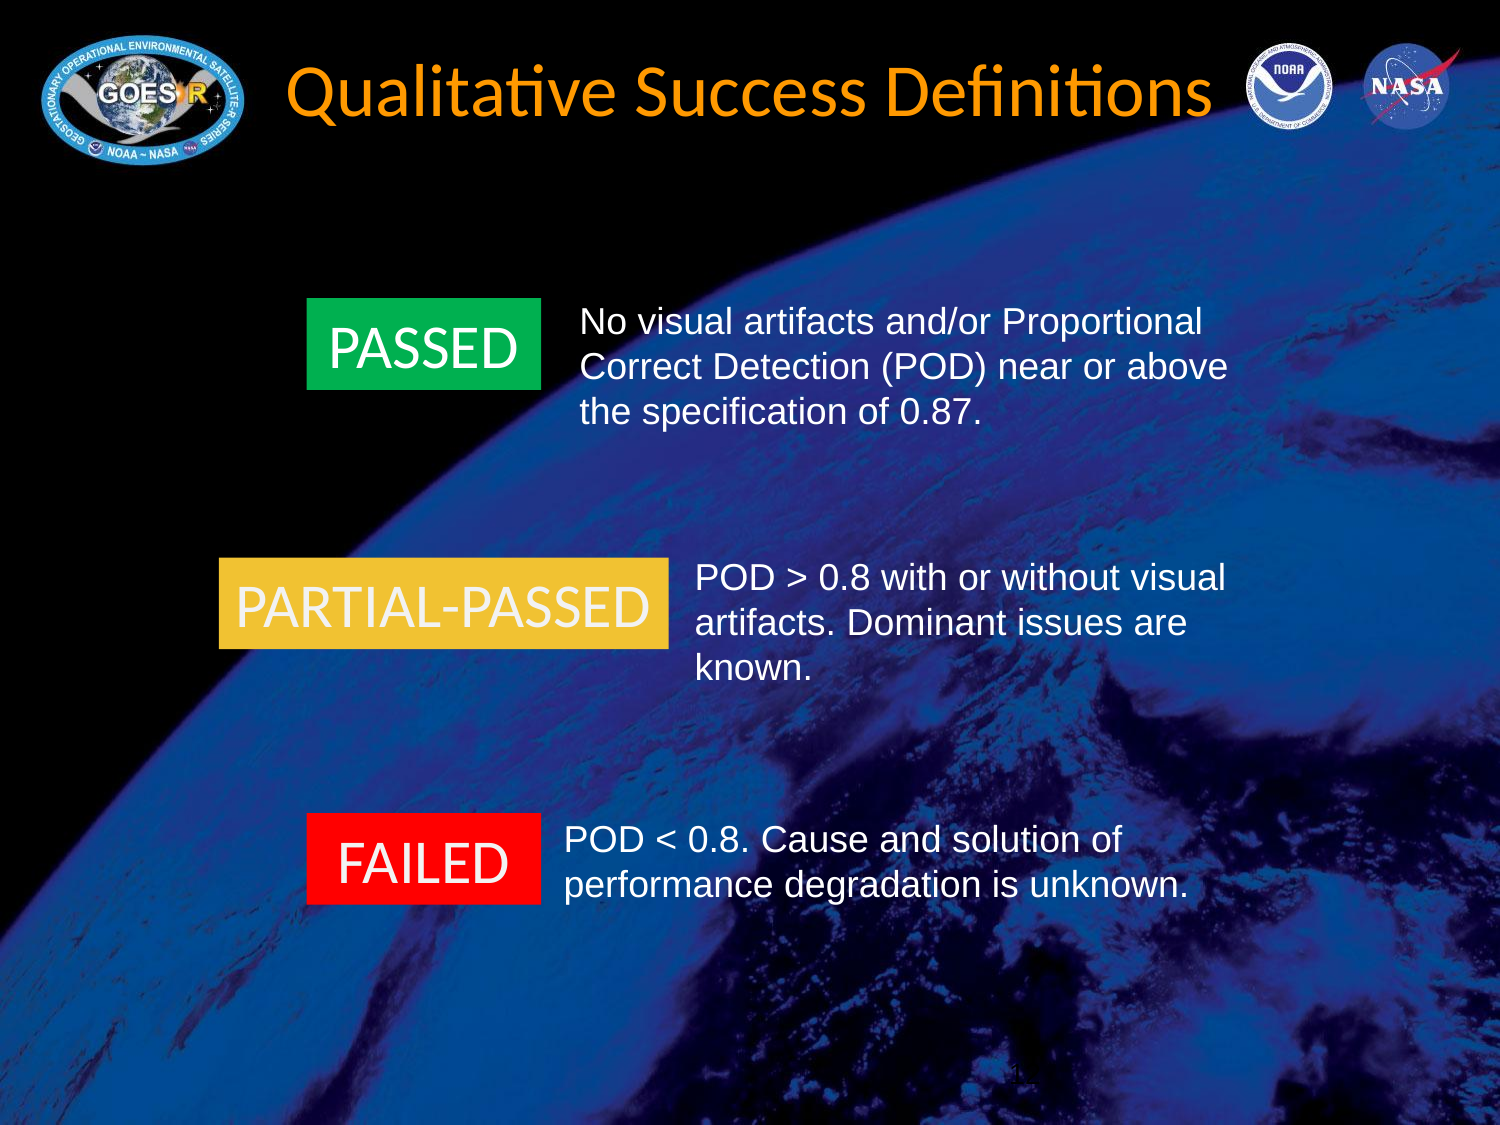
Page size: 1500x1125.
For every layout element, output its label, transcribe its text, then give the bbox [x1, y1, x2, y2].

title Qualitative Success Definitions [243, 0, 1257, 180]
text_box FAILED [306, 813, 542, 905]
text_box No visual artifacts and/or Proportional Correct Detection (POD) near or above the specification of 0.87. [564, 281, 1296, 429]
text_box POD > 0.8 with or without visual artifacts. Dominant issues are known. [679, 547, 1296, 695]
picture [0, 0, 1500, 1125]
text_box PARTIAL-PASSED [218, 557, 669, 650]
text_box PASSED [306, 298, 542, 390]
slide_number 12 [993, 1042, 1257, 1103]
text_box POD < 0.8. Cause and solution of performance degradation is unknown. [548, 799, 1280, 947]
